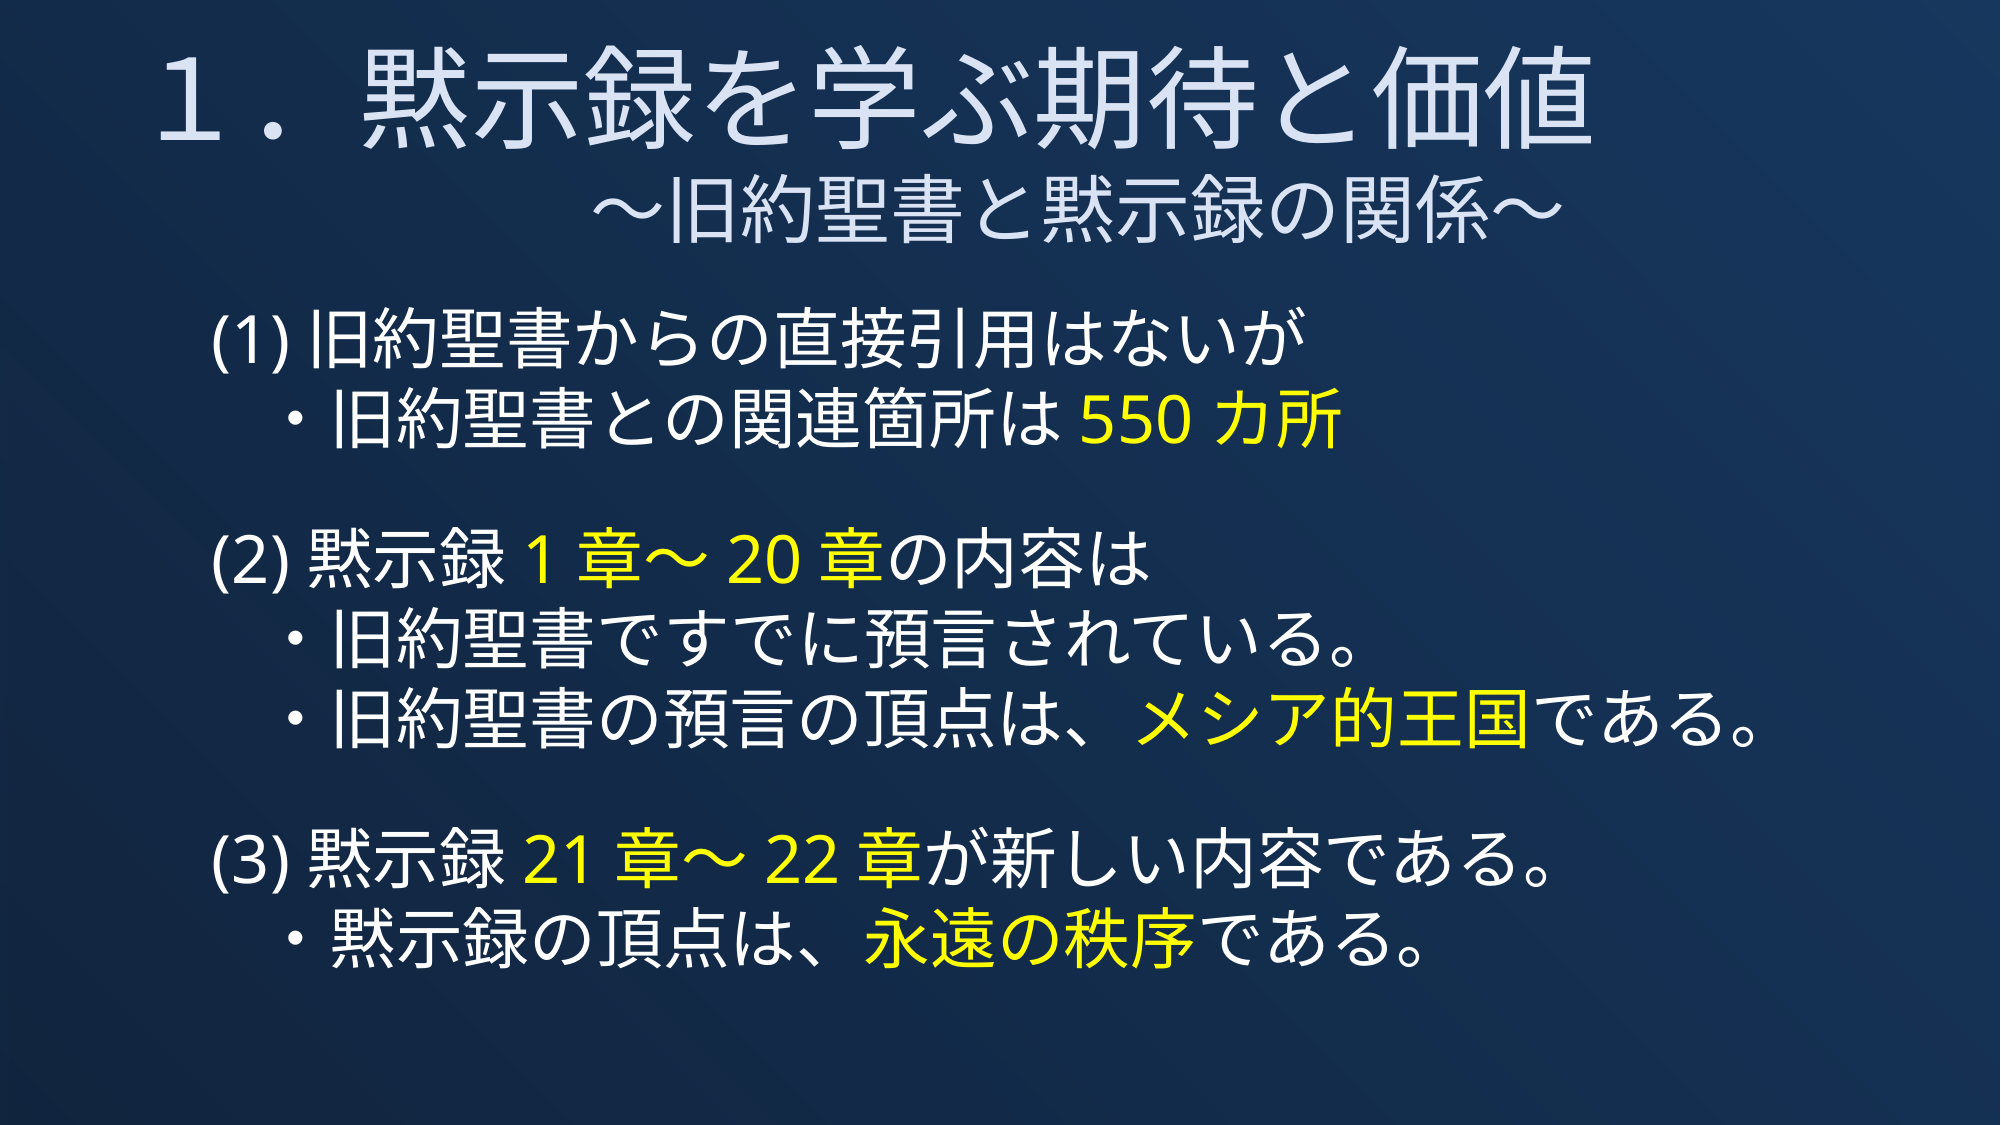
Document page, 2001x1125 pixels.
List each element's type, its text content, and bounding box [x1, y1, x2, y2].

text_box １．黙示録を学ぶ期待と価値 ～旧約聖書と黙示録の関係～ [6, 20, 2000, 261]
text_box (1)旧約聖書からの直接引用はないが ・旧約聖書との関連箇所は550カ所 (2)黙示録1章～20章の内容は ・旧約聖書ですでに預言されている。 ・旧約聖書の預言の頂点は、メシア的王国である。 (3)黙示録21章～22章が新しい内容である。 ・黙示録の頂点は、永遠の秩序である。 [47, 289, 1953, 985]
text_box [0, 0, 2000, 1125]
